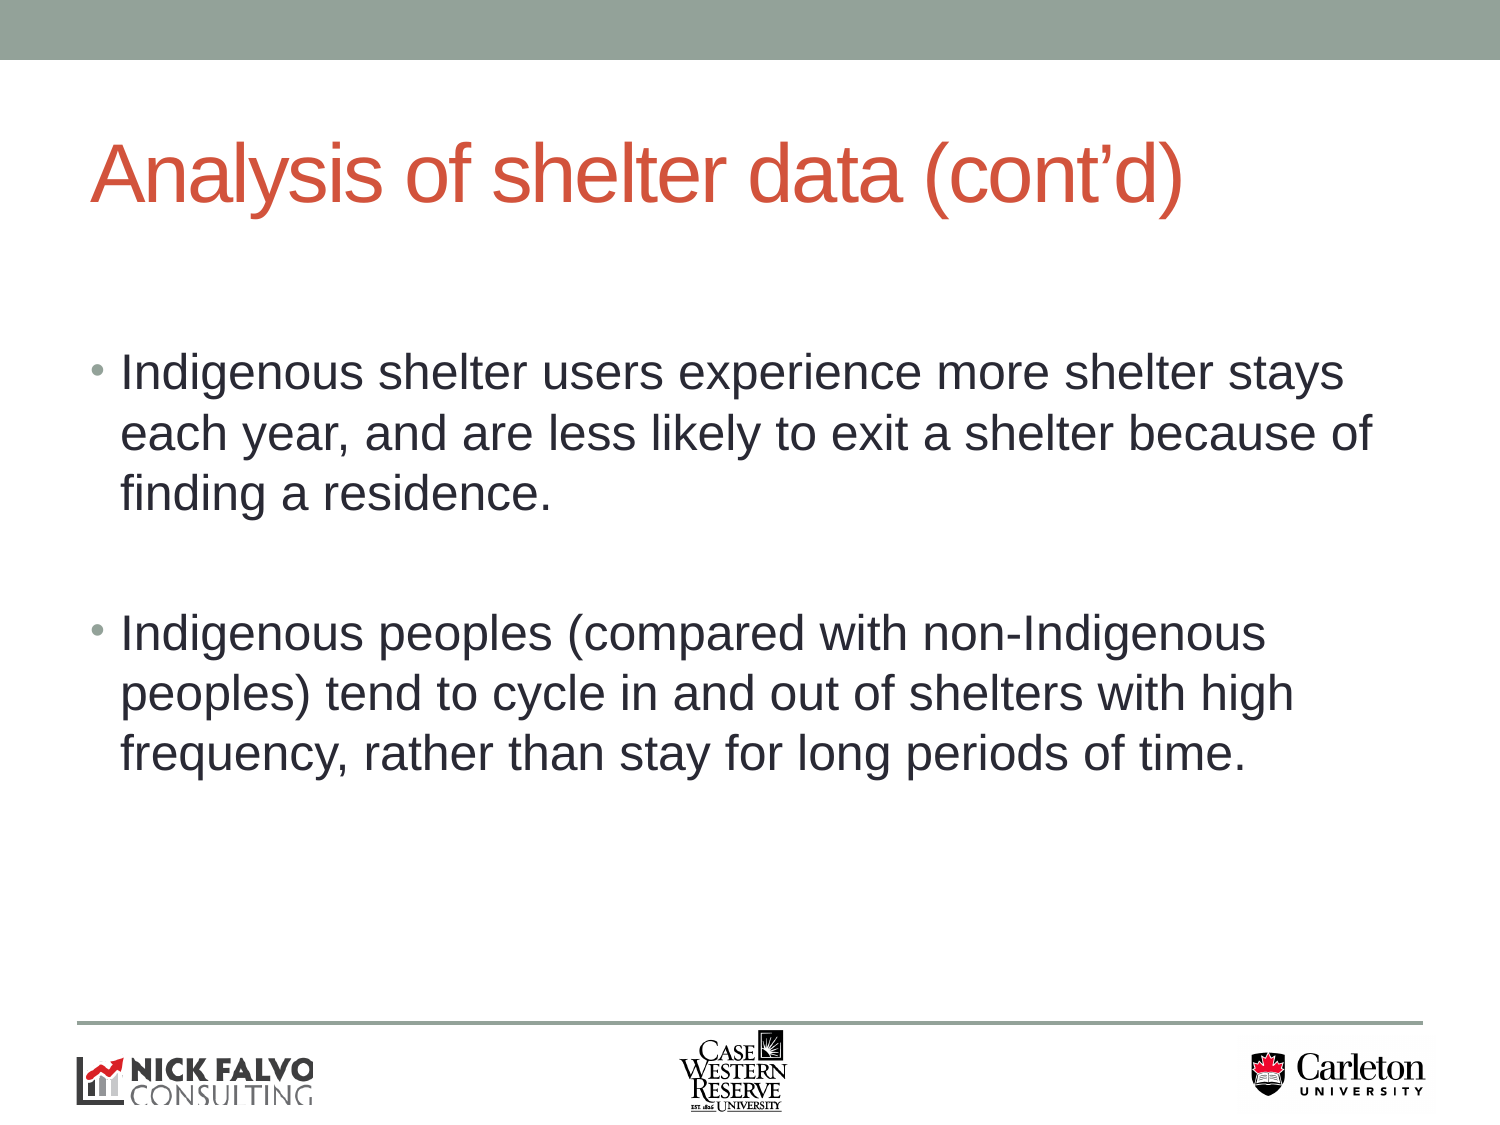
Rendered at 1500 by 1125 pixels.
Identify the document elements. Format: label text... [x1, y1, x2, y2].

list Indigenous shelter users experience more shelter stays each year, and are less likely to exit a shelter because of finding a residence. Indigenous peoples (compared with non-Indigenous peoples) tend to cycle in and out of shelters with high frequency, rather than stay for long periods of time. [75, 262, 1425, 988]
picture [1237, 1035, 1436, 1114]
title Analysis of shelter data (cont’d) [75, 87, 1425, 250]
picture [679, 1030, 793, 1120]
